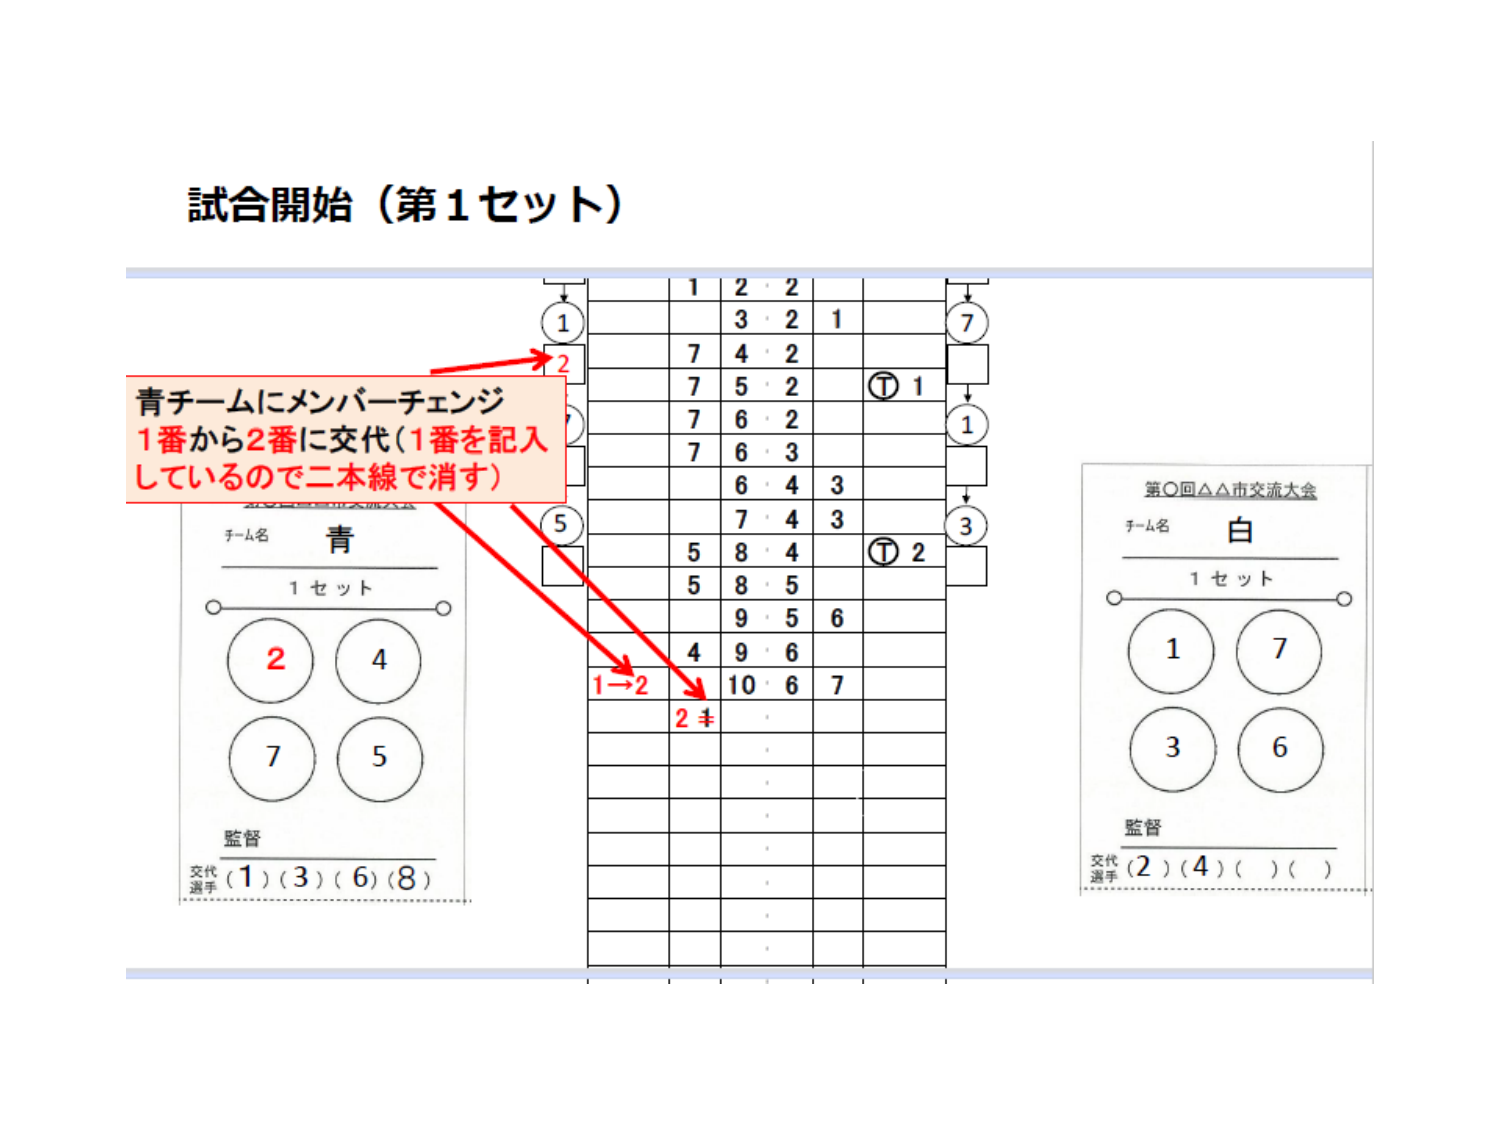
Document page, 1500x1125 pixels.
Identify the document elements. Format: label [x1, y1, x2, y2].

picture [126, 141, 1374, 984]
